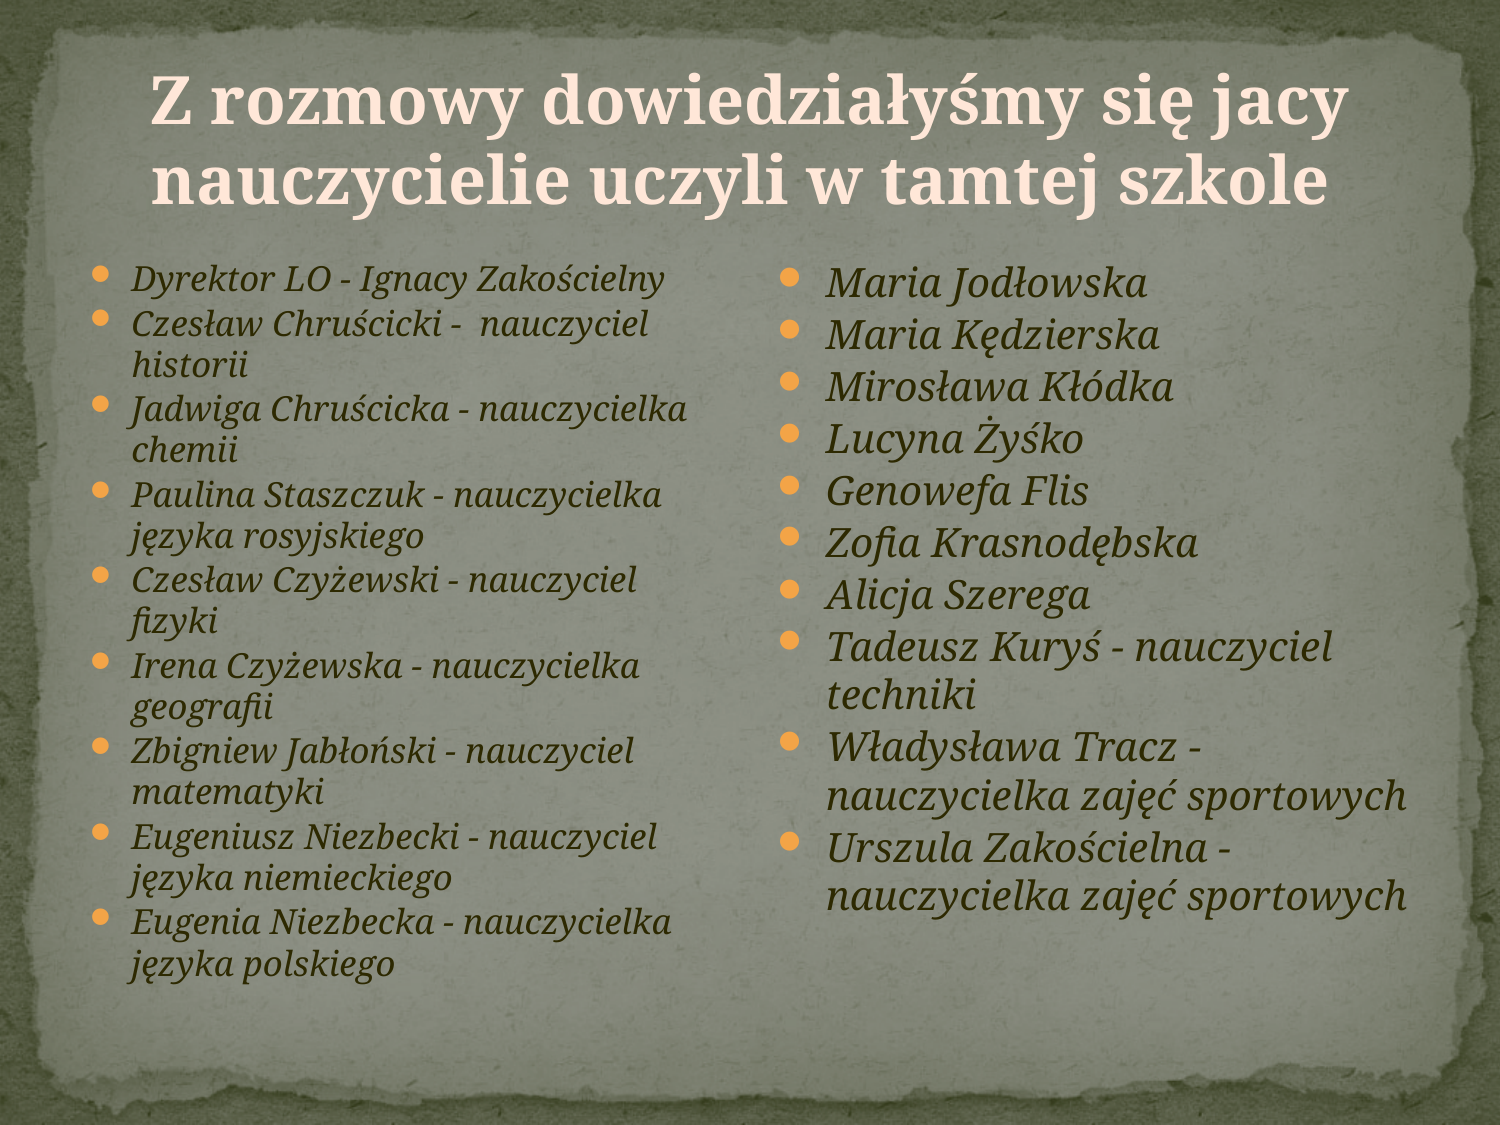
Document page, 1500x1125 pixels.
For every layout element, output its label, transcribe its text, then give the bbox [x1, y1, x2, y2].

list Dyrektor LO - Ignacy Zakościelny Czesław Chruścicki - nauczyciel historii Jadwiga Chruścicka - nauczycielka chemii Paulina Staszczuk - nauczycielka języka rosyjskiego Czesław Czyżewski - nauczyciel fizyki Irena Czyżewska - nauczycielka geografii Zbigniew Jabłoński - nauczyciel matematyki Eugeniusz Niezbecki - nauczyciel języka niemieckiego Eugenia Niezbecka - nauczycielka języka polskiego [75, 249, 741, 1000]
title Z rozmowy dowiedziałyśmy się jacy nauczycielie uczyli w tamtej szkole [74, 24, 1425, 225]
list Maria Jodłowska Maria Kędzierska Mirosława Kłódka Lucyna Żyśko Genowefa Flis Zofia Krasnodębska Alicja Szerega Tadeusz Kuryś - nauczyciel techniki Władysława Tracz - nauczycielka zajęć sportowych Urszula Zakościelna - nauczycielka zajęć sportowych [762, 249, 1429, 1000]
